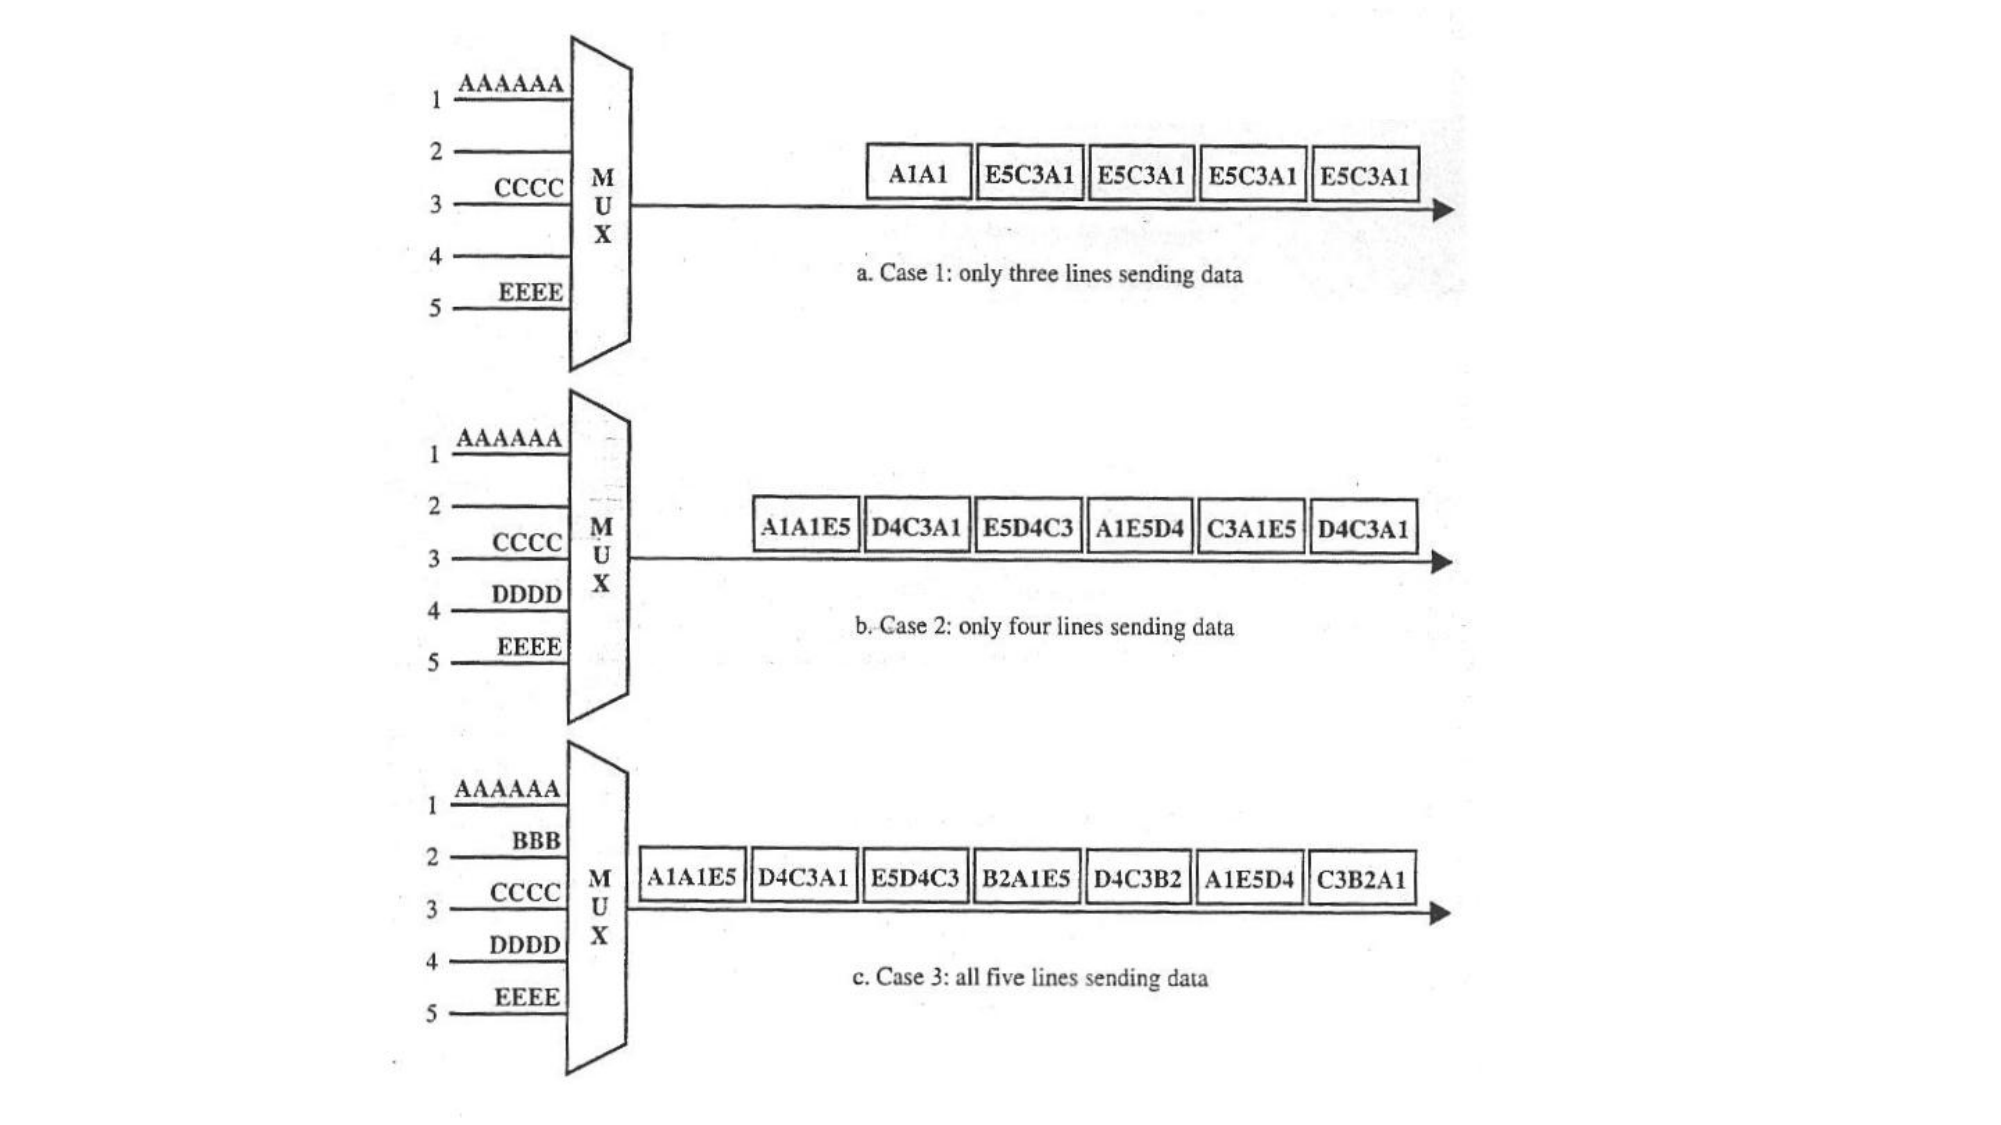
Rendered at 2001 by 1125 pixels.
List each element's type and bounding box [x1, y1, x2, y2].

picture [373, 7, 1482, 1118]
